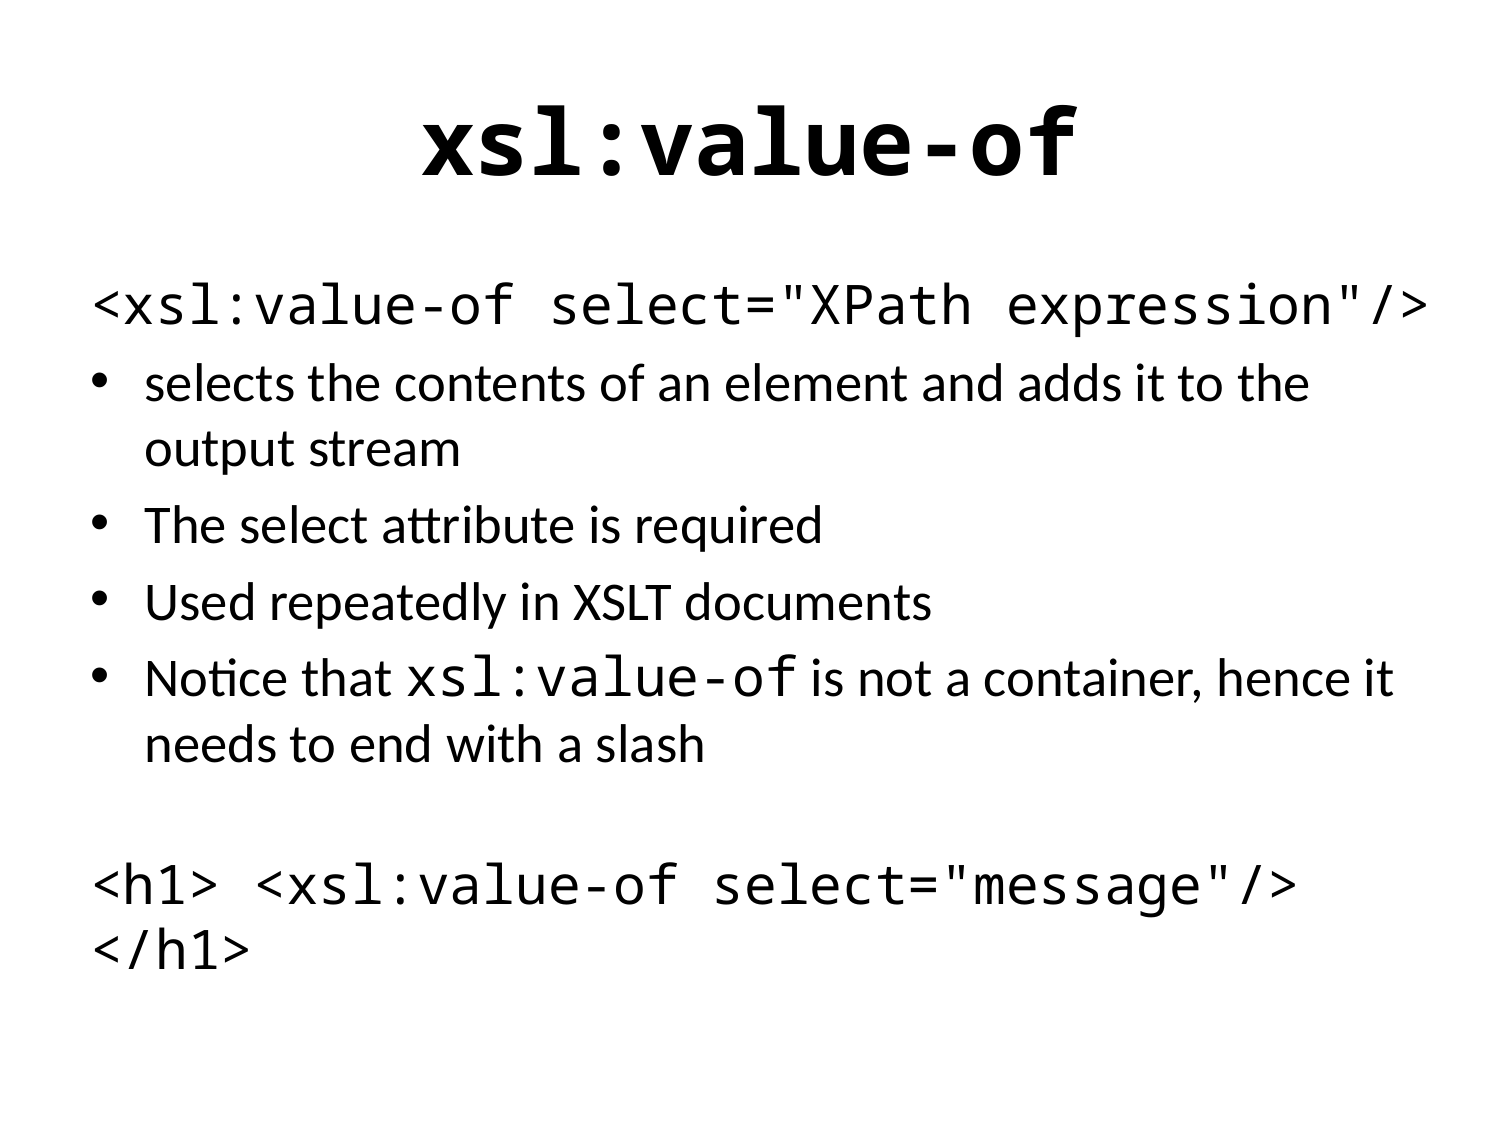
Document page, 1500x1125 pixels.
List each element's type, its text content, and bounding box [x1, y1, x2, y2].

title xsl:value-of [75, 45, 1425, 233]
list <xsl:value-of select="XPath expression"/> selects the contents of an element and adds it to the output stream The select attribute is required Used repeatedly in XSLT documents Notice that xsl:value-of is not a container, hence it needs to end with a slash <h1> <xsl:value-of select="message"/> </h1> [75, 262, 1463, 1005]
